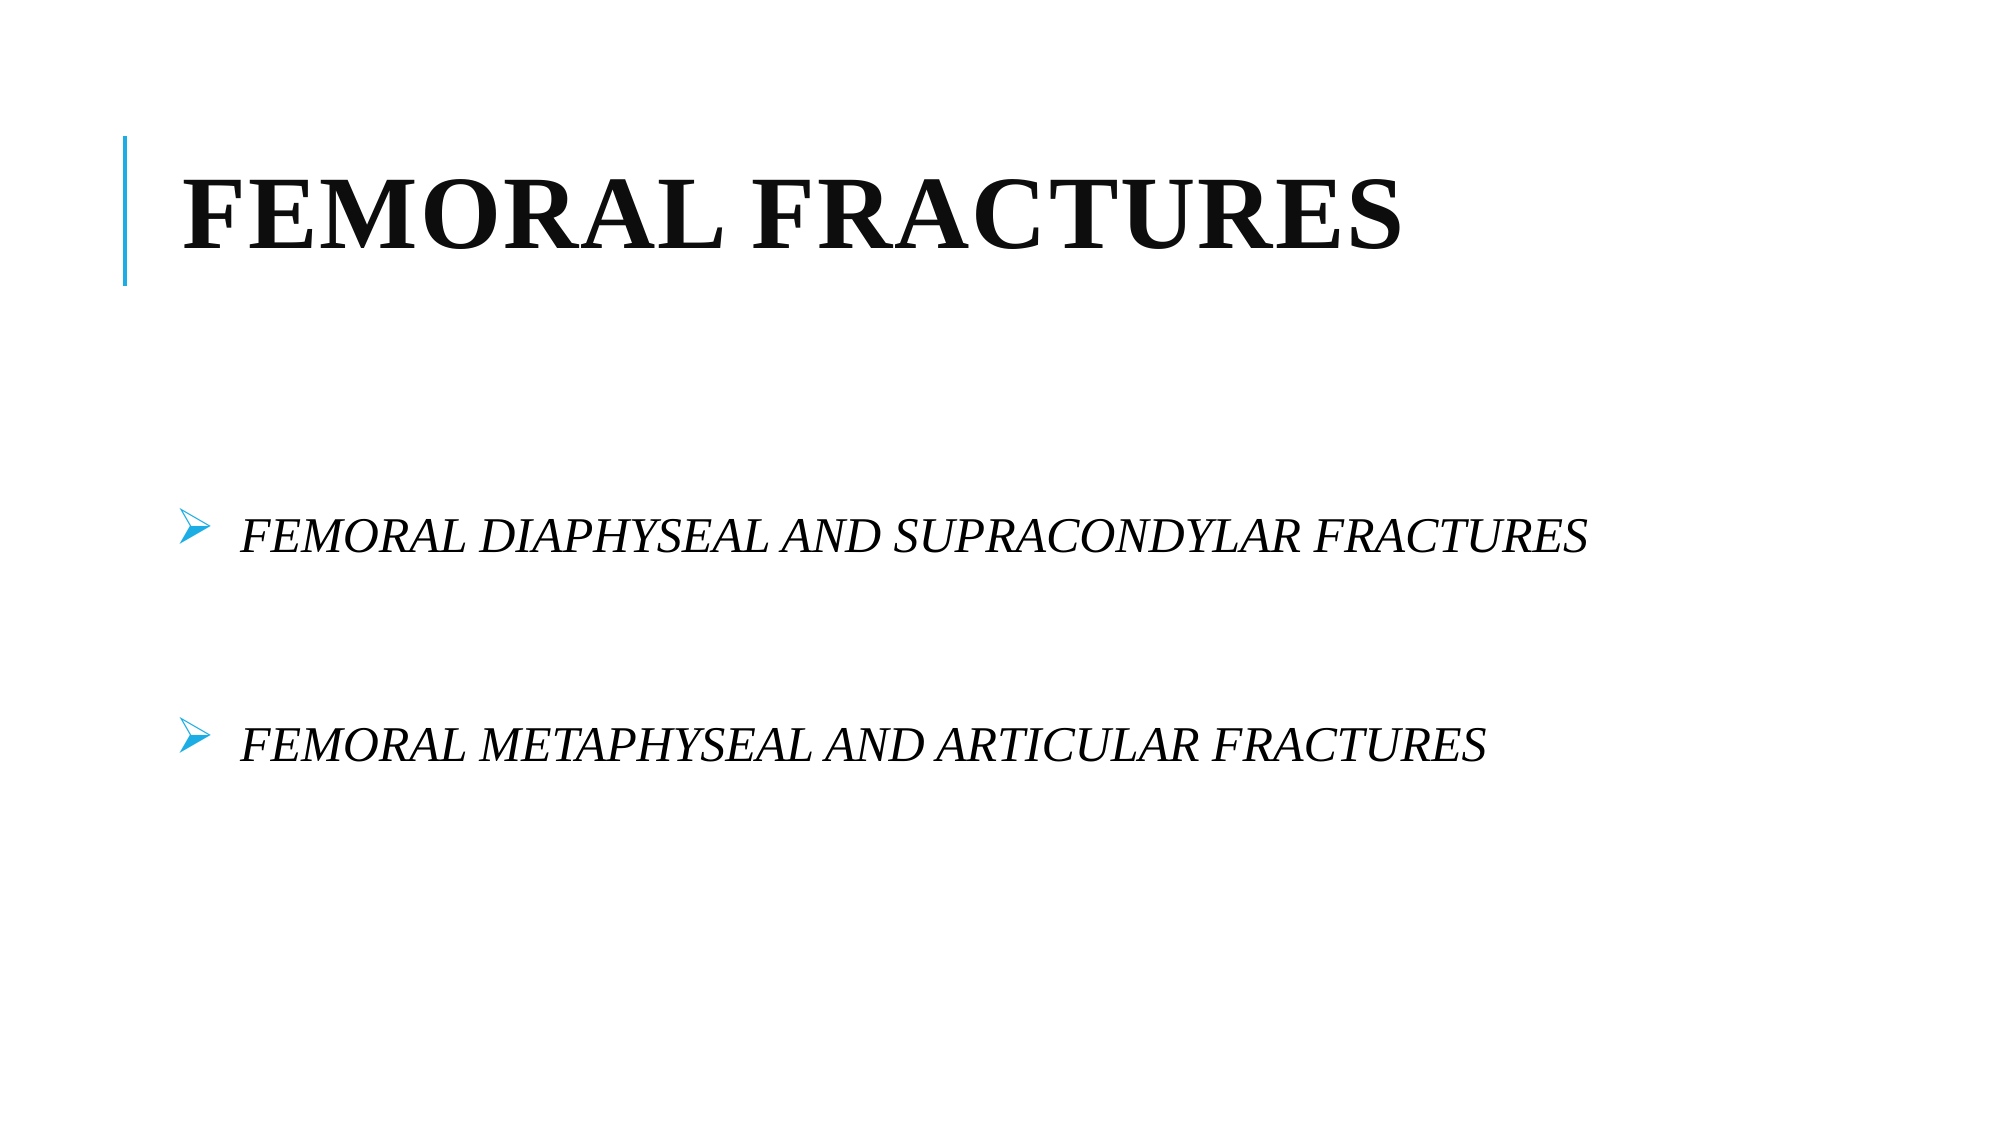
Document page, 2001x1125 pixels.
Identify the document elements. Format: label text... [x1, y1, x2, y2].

title Femoral fractures [168, 96, 1763, 342]
list FEMORAL DIAPHYSEAL AND SUPRACONDYLAR FRACTURES FEMORAL METAPHYSEAL AND ARTICULAR FRACTURES [168, 375, 1763, 1035]
